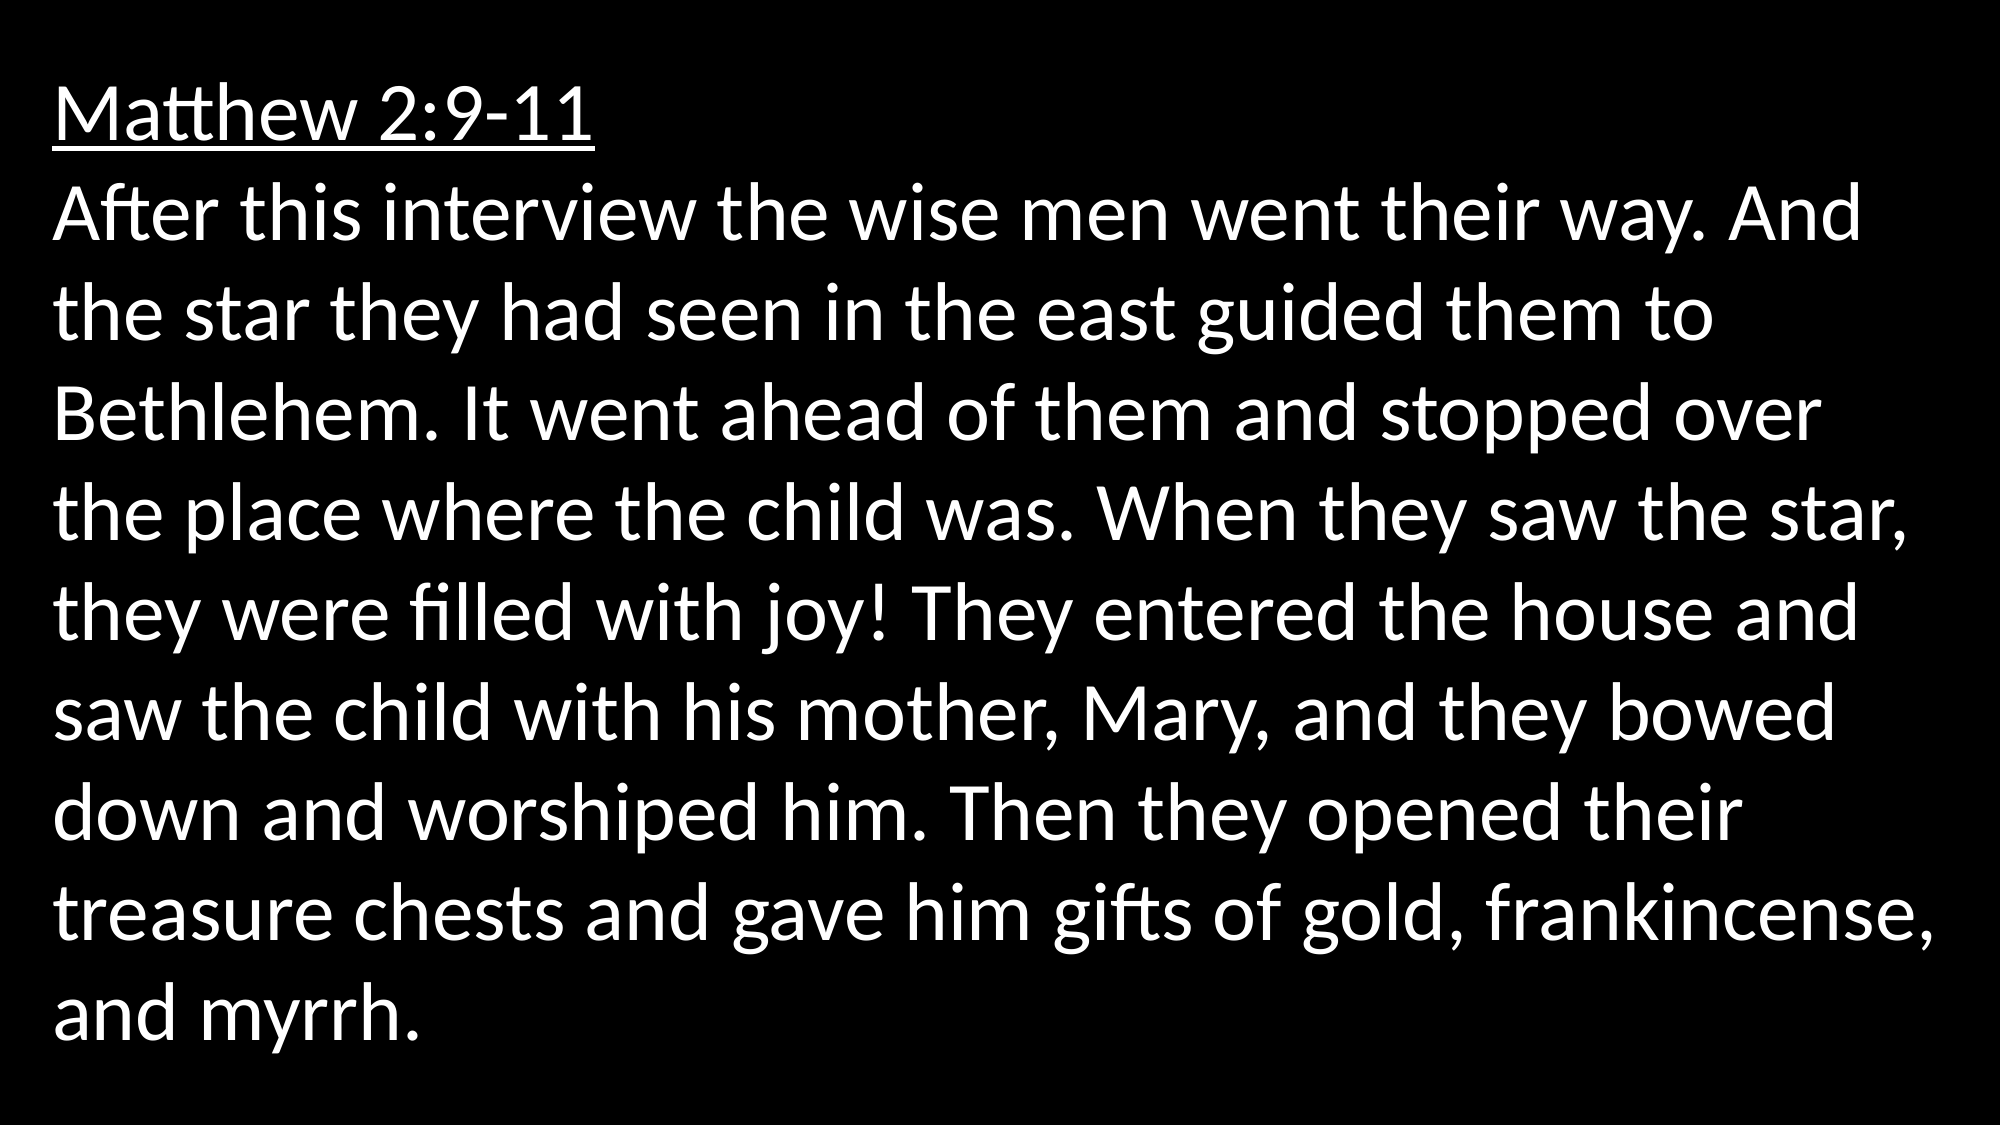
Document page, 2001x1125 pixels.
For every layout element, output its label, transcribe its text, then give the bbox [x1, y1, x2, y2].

text_box Matthew 2:9-11 After this interview the wise men went their way. And the star they had seen in the east guided them to Bethlehem. It went ahead of them and stopped over the place where the child was. When they saw the star, they were filled with joy! They entered the house and saw the child with his mother, Mary, and they bowed down and worshiped him. Then they opened their treasure chests and gave him gifts of gold, frankincense, and myrrh. [37, 49, 1963, 1065]
